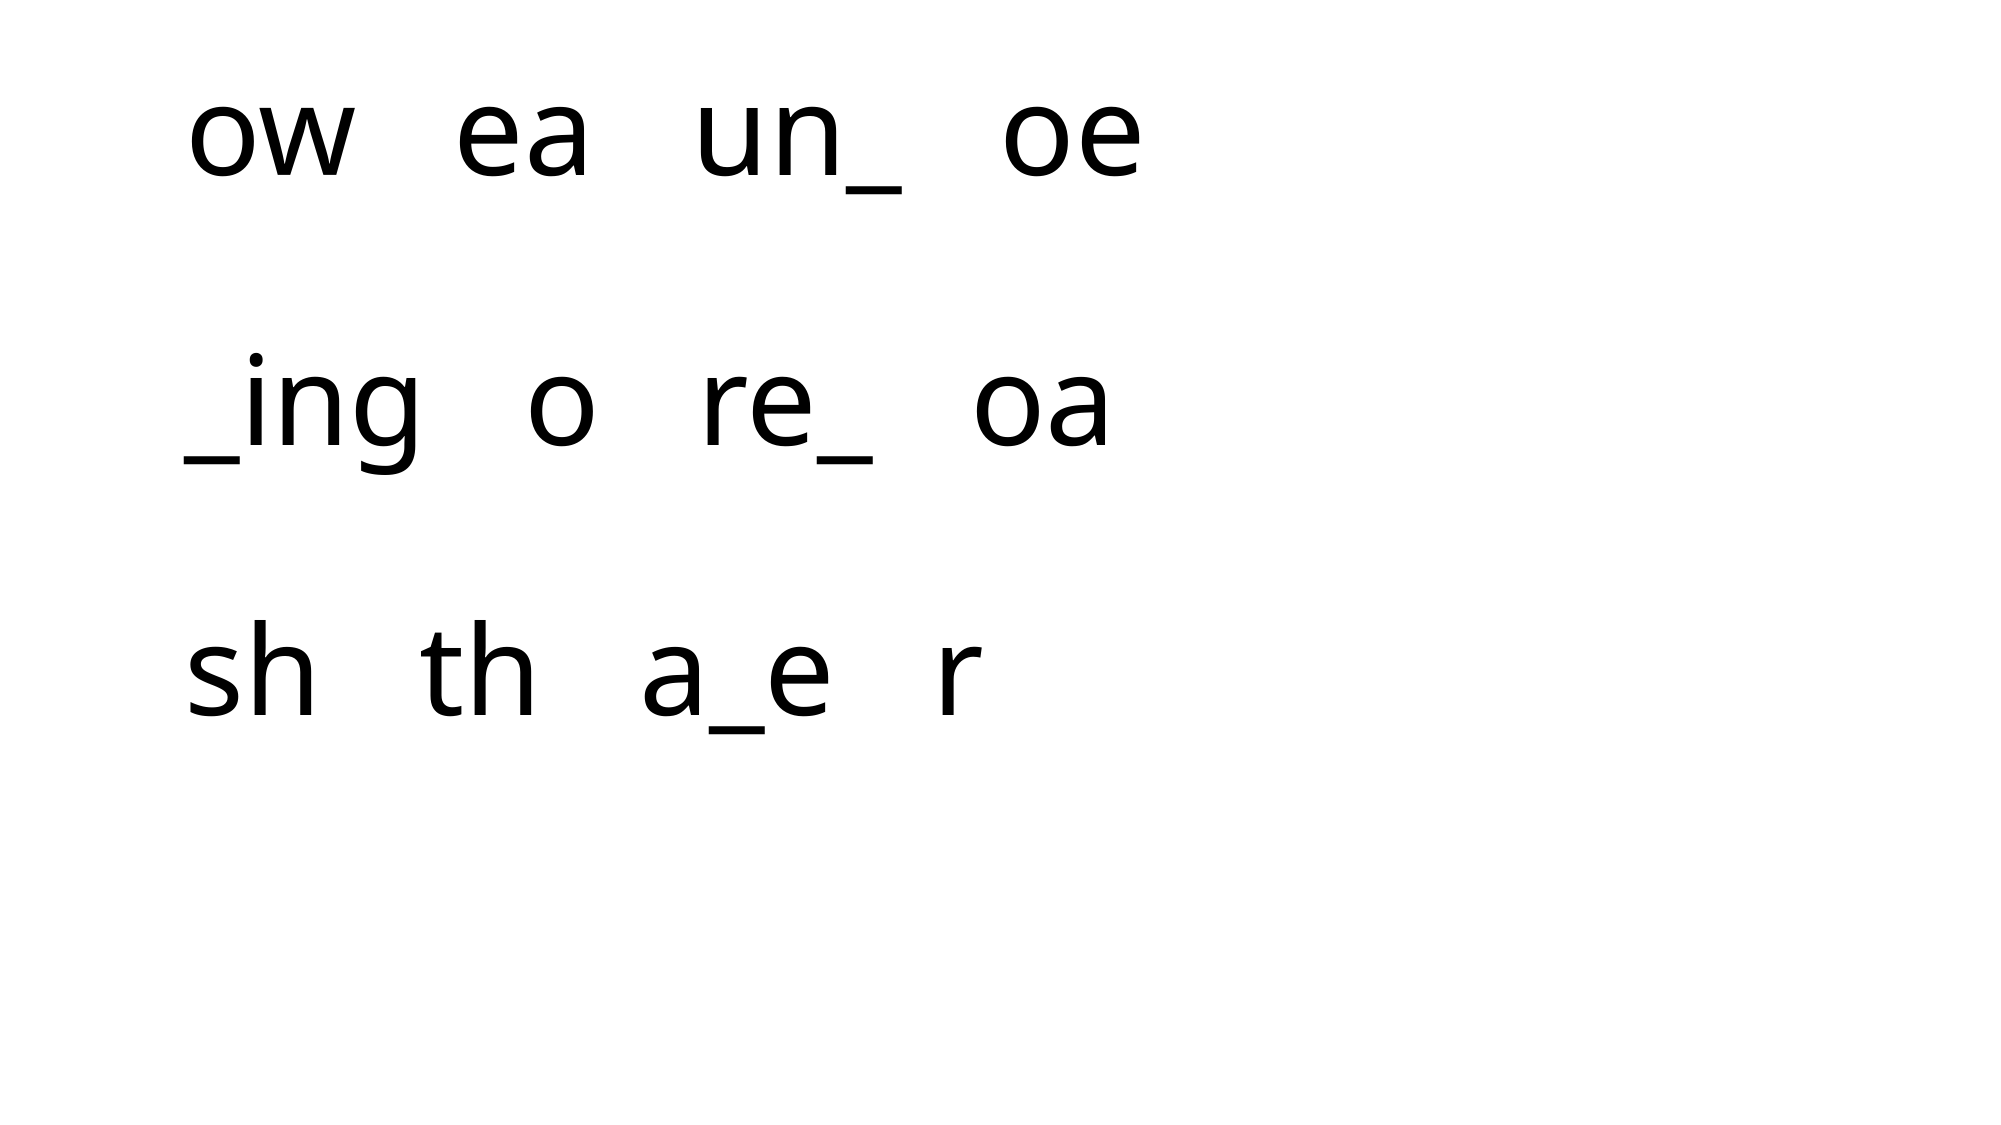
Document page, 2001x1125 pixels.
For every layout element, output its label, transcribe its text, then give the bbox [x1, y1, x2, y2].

title ow ea un_ oe _ing o re_ oa sh th a_e r [137, 59, 1863, 1064]
